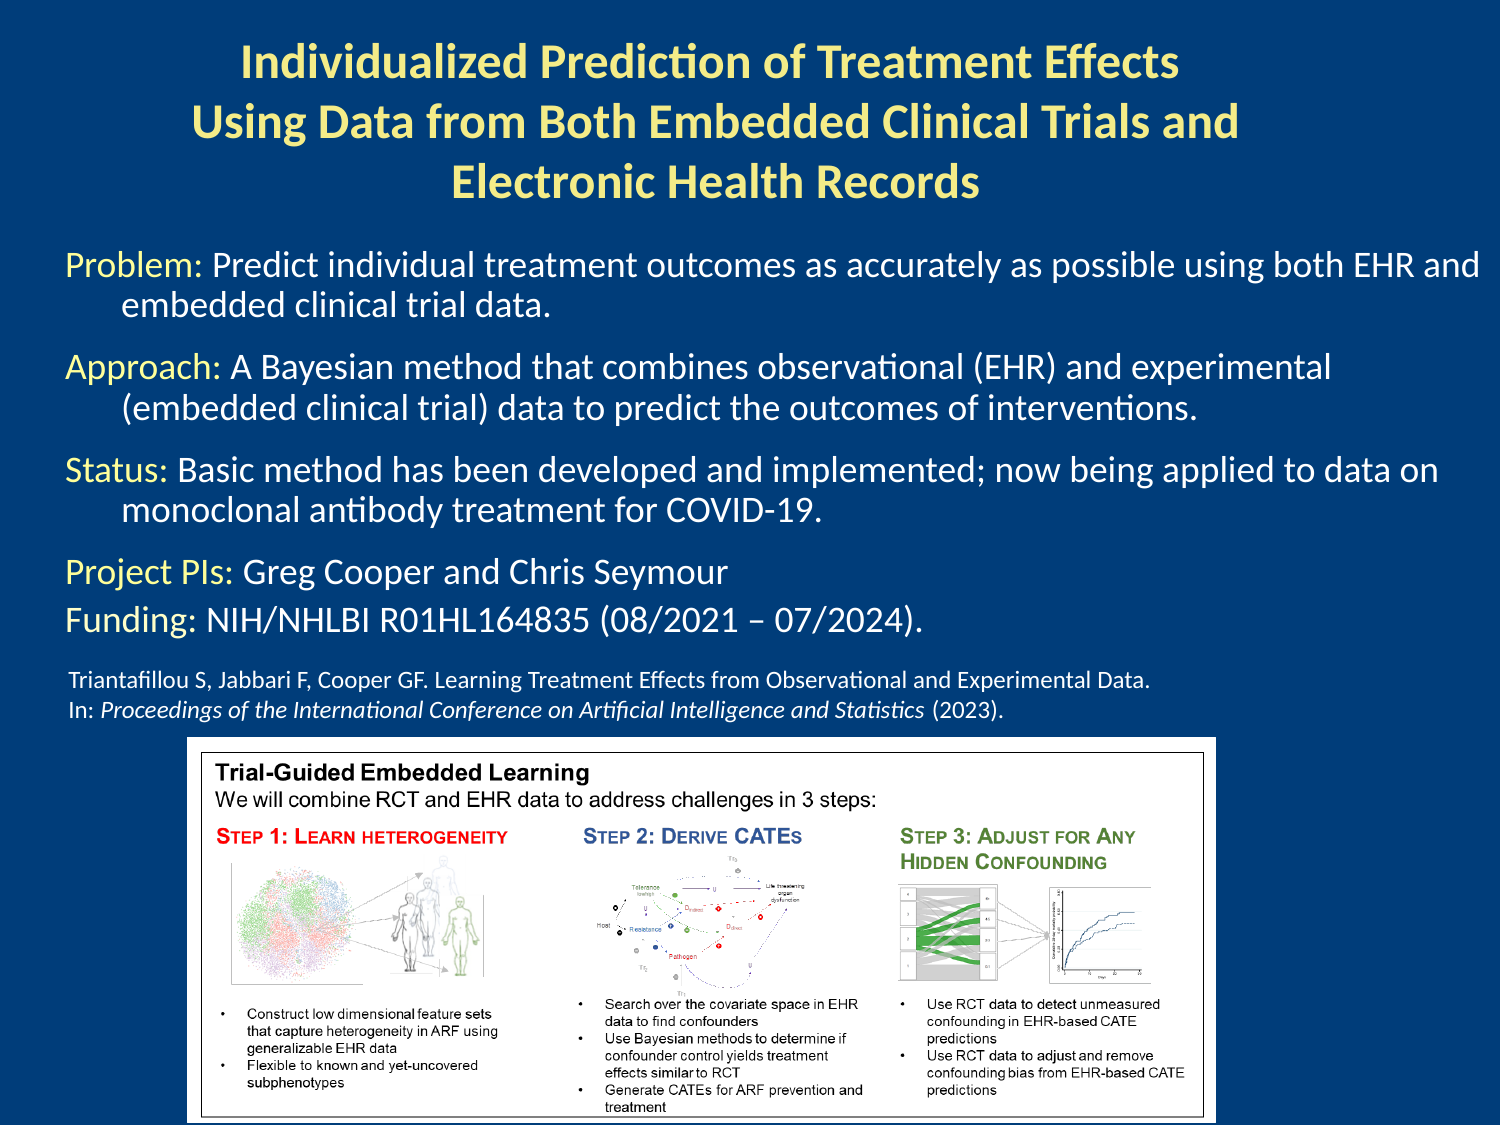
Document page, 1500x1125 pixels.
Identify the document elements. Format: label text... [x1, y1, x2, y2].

text_box [187, 737, 1216, 1123]
title Individualized Prediction of Treatment Effects Using Data from Both Embedded Clinical Trials and Electronic Health Records [77, 0, 1355, 163]
list Problem: Predict individual treatment outcomes as accurately as possible using both EHR and embedded clinical trial data. Approach: A Bayesian method that combines observational (EHR) and experimental (embedded clinical trial) data to predict the outcomes of interventions. Status: Basic method has been developed and implemented; now being applied to data on monoclonal antibody treatment for COVID-19. Project PIs: Greg Cooper and Chris Seymour Funding: NIH/NHLBI R01HL164835 (08/2021 – 07/2024). [49, 237, 1500, 626]
text_box Triantafillou S, Jabbari F, Cooper GF. Learning Treatment Effects from Observational and Experimental Data. In: Proceedings of the International Conference on Artificial Intelligence and Statistics (2023). [53, 655, 1174, 731]
picture [199, 749, 1204, 1123]
